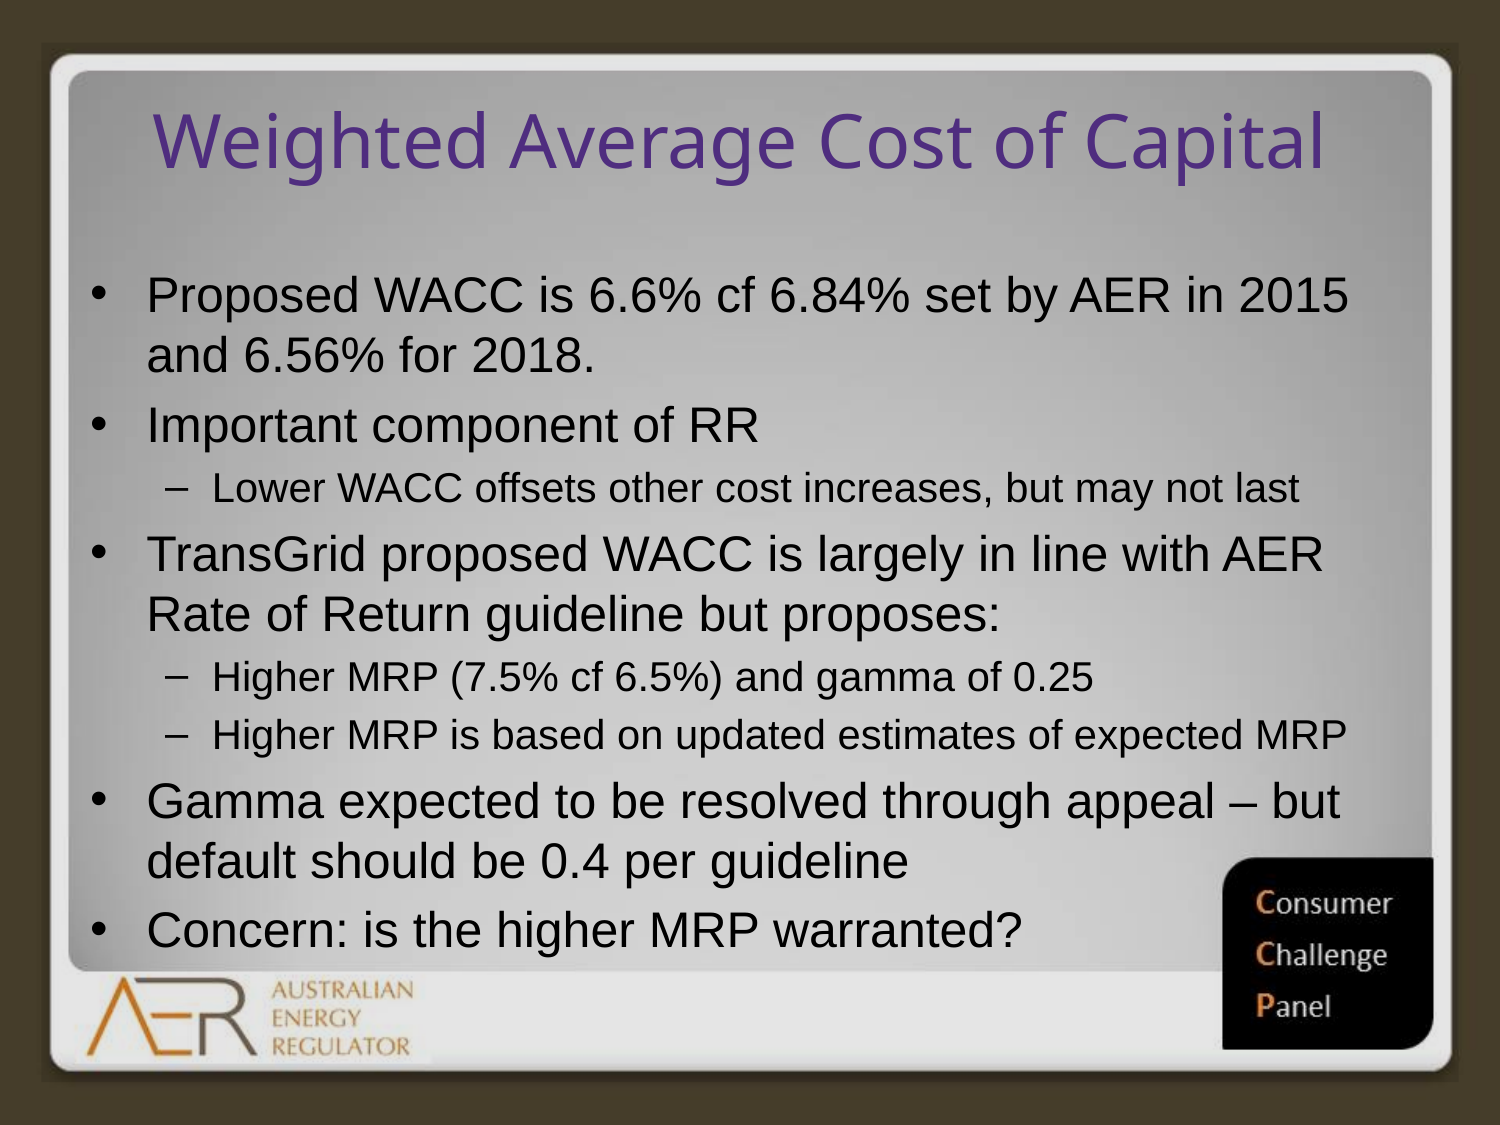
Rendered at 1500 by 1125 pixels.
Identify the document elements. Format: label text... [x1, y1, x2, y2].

list Proposed WACC is 6.6% cf 6.84% set by AER in 2015 and 6.56% for 2018. Important component of RR Lower WACC offsets other cost increases, but may not last TransGrid proposed WACC is largely in line with AER Rate of Return guideline but proposes: Higher MRP (7.5% cf 6.5%) and gamma of 0.25 Higher MRP is based on updated estimates of expected MRP Gamma expected to be resolved through appeal – but default should be 0.4 per guideline Concern: is the higher MRP warranted? [75, 255, 1425, 976]
title Weighted Average Cost of Capital [75, 45, 1425, 233]
picture [0, 0, 1500, 1125]
